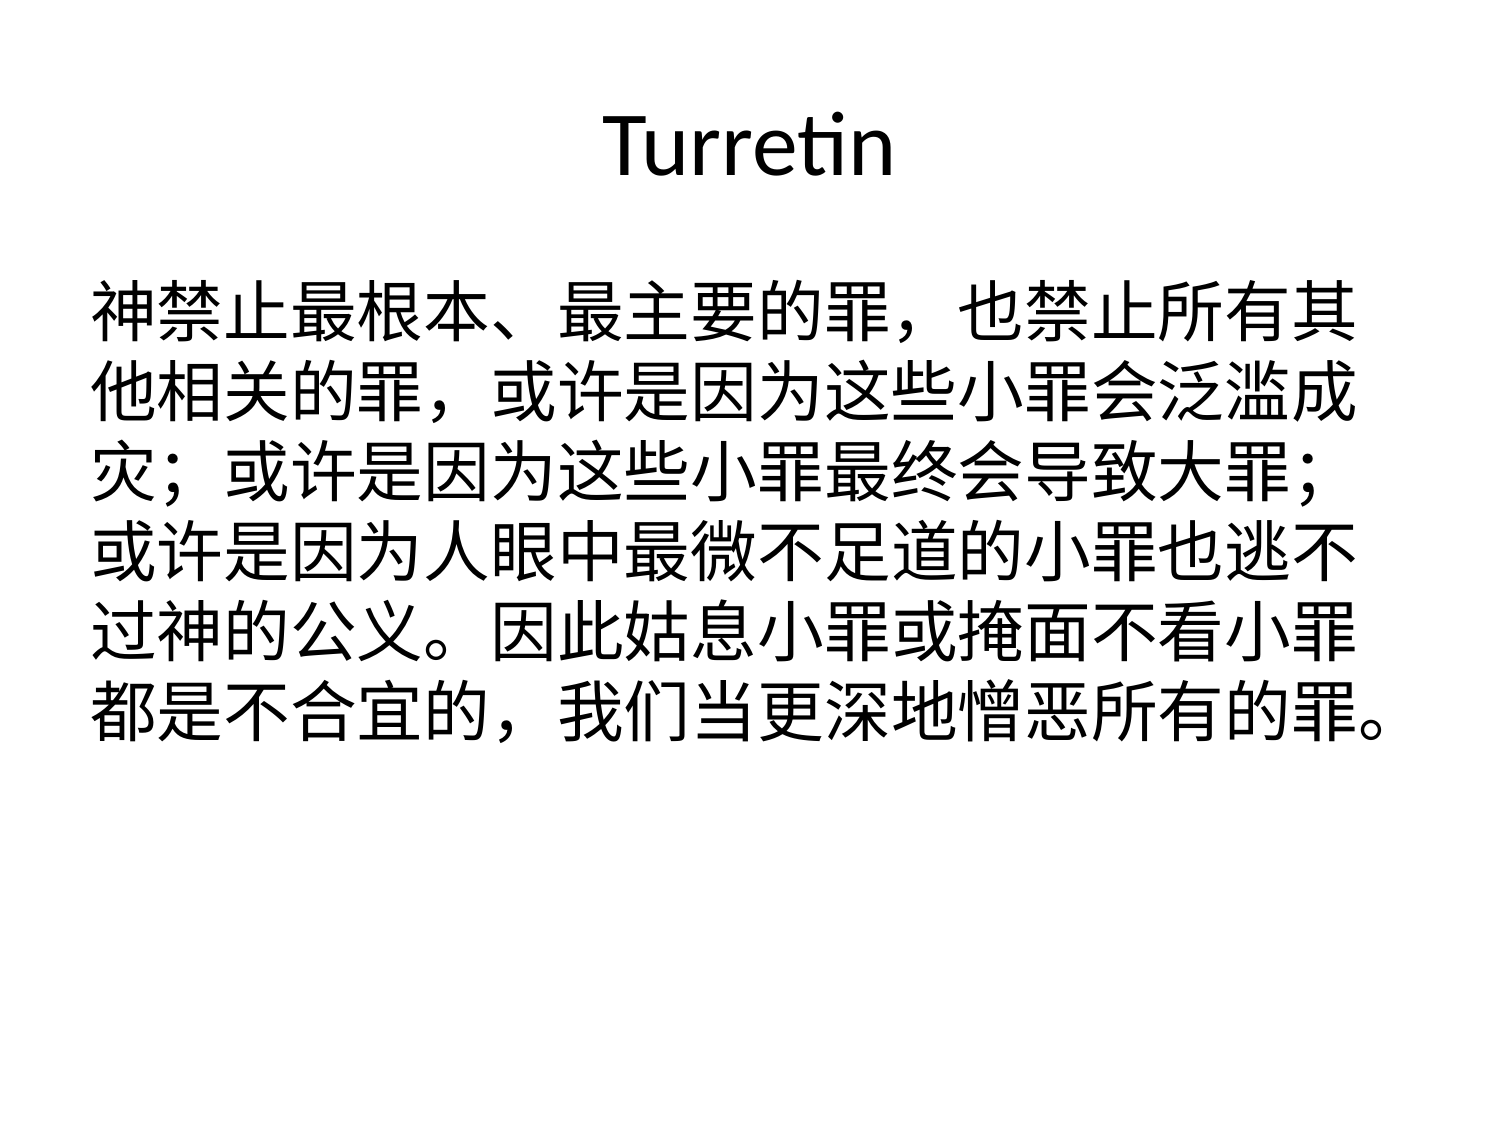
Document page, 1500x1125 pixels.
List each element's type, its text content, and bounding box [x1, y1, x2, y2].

title Turretin [75, 45, 1425, 233]
list 神禁止最根本、最主要的罪，也禁止所有其他相关的罪，或许是因为这些小罪会泛滥成灾；或许是因为这些小罪最终会导致大罪；或许是因为人眼中最微不足道的小罪也逃不过神的公义。因此姑息小罪或掩面不看小罪都是不合宜的，我们当更深地憎恶所有的罪。 [75, 262, 1425, 1005]
